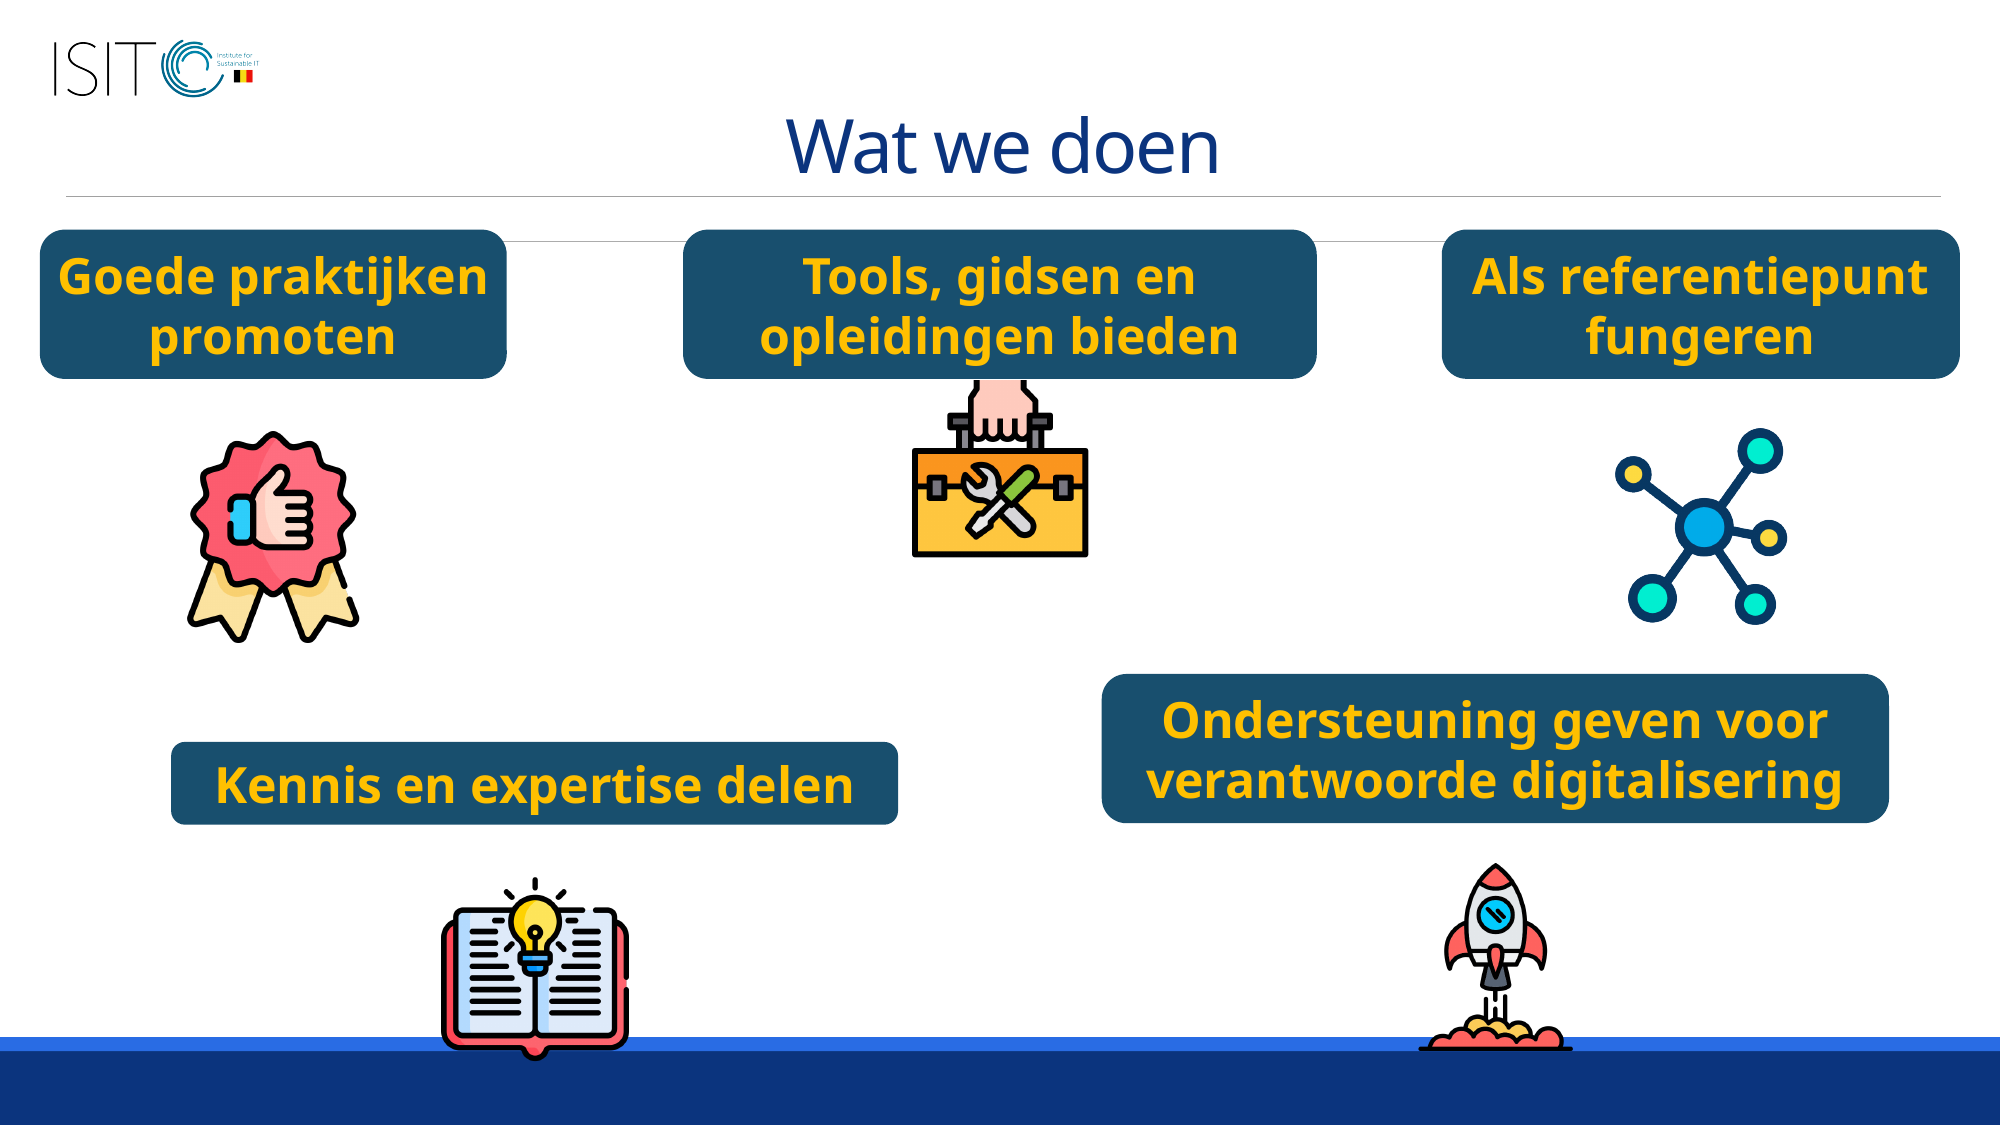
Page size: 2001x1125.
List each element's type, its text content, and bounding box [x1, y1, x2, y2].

text_box Als referentiepunt fungeren [1441, 229, 1960, 379]
picture [1401, 863, 1589, 1051]
picture [905, 374, 1094, 563]
picture [1602, 427, 1800, 626]
picture [23, 22, 286, 115]
text_box Goede praktijken promoten [39, 229, 507, 379]
text_box Kennis en expertise delen [171, 741, 899, 825]
text_box Ondersteuning geven voor verantwoorde digitalisering [1101, 673, 1890, 824]
picture [167, 431, 380, 643]
text_box Wat we doen [66, 45, 1941, 196]
picture [441, 875, 629, 1063]
text_box Tools, gidsen en opleidingen bieden [683, 229, 1317, 379]
